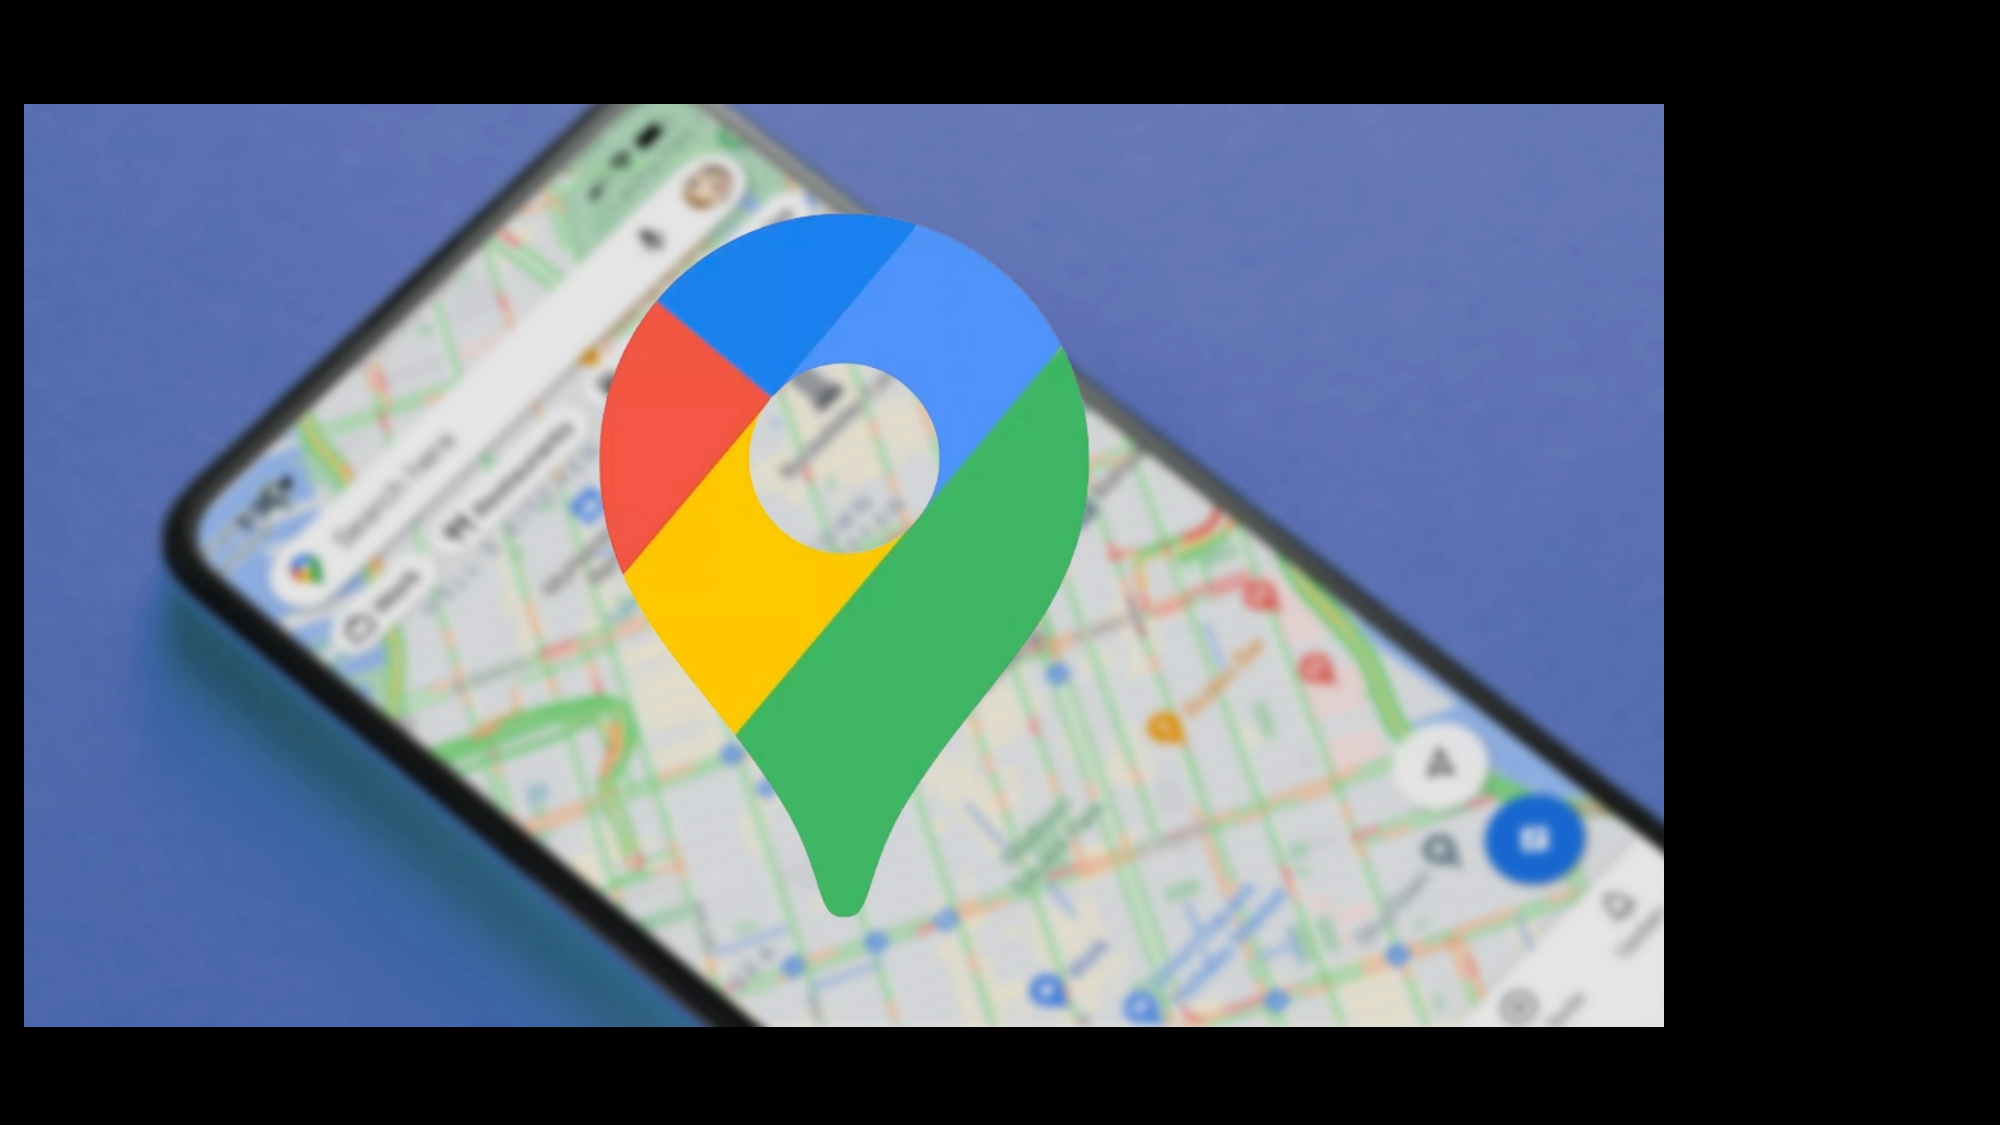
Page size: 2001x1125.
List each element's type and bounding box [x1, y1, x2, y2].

list [24, 104, 1664, 1027]
